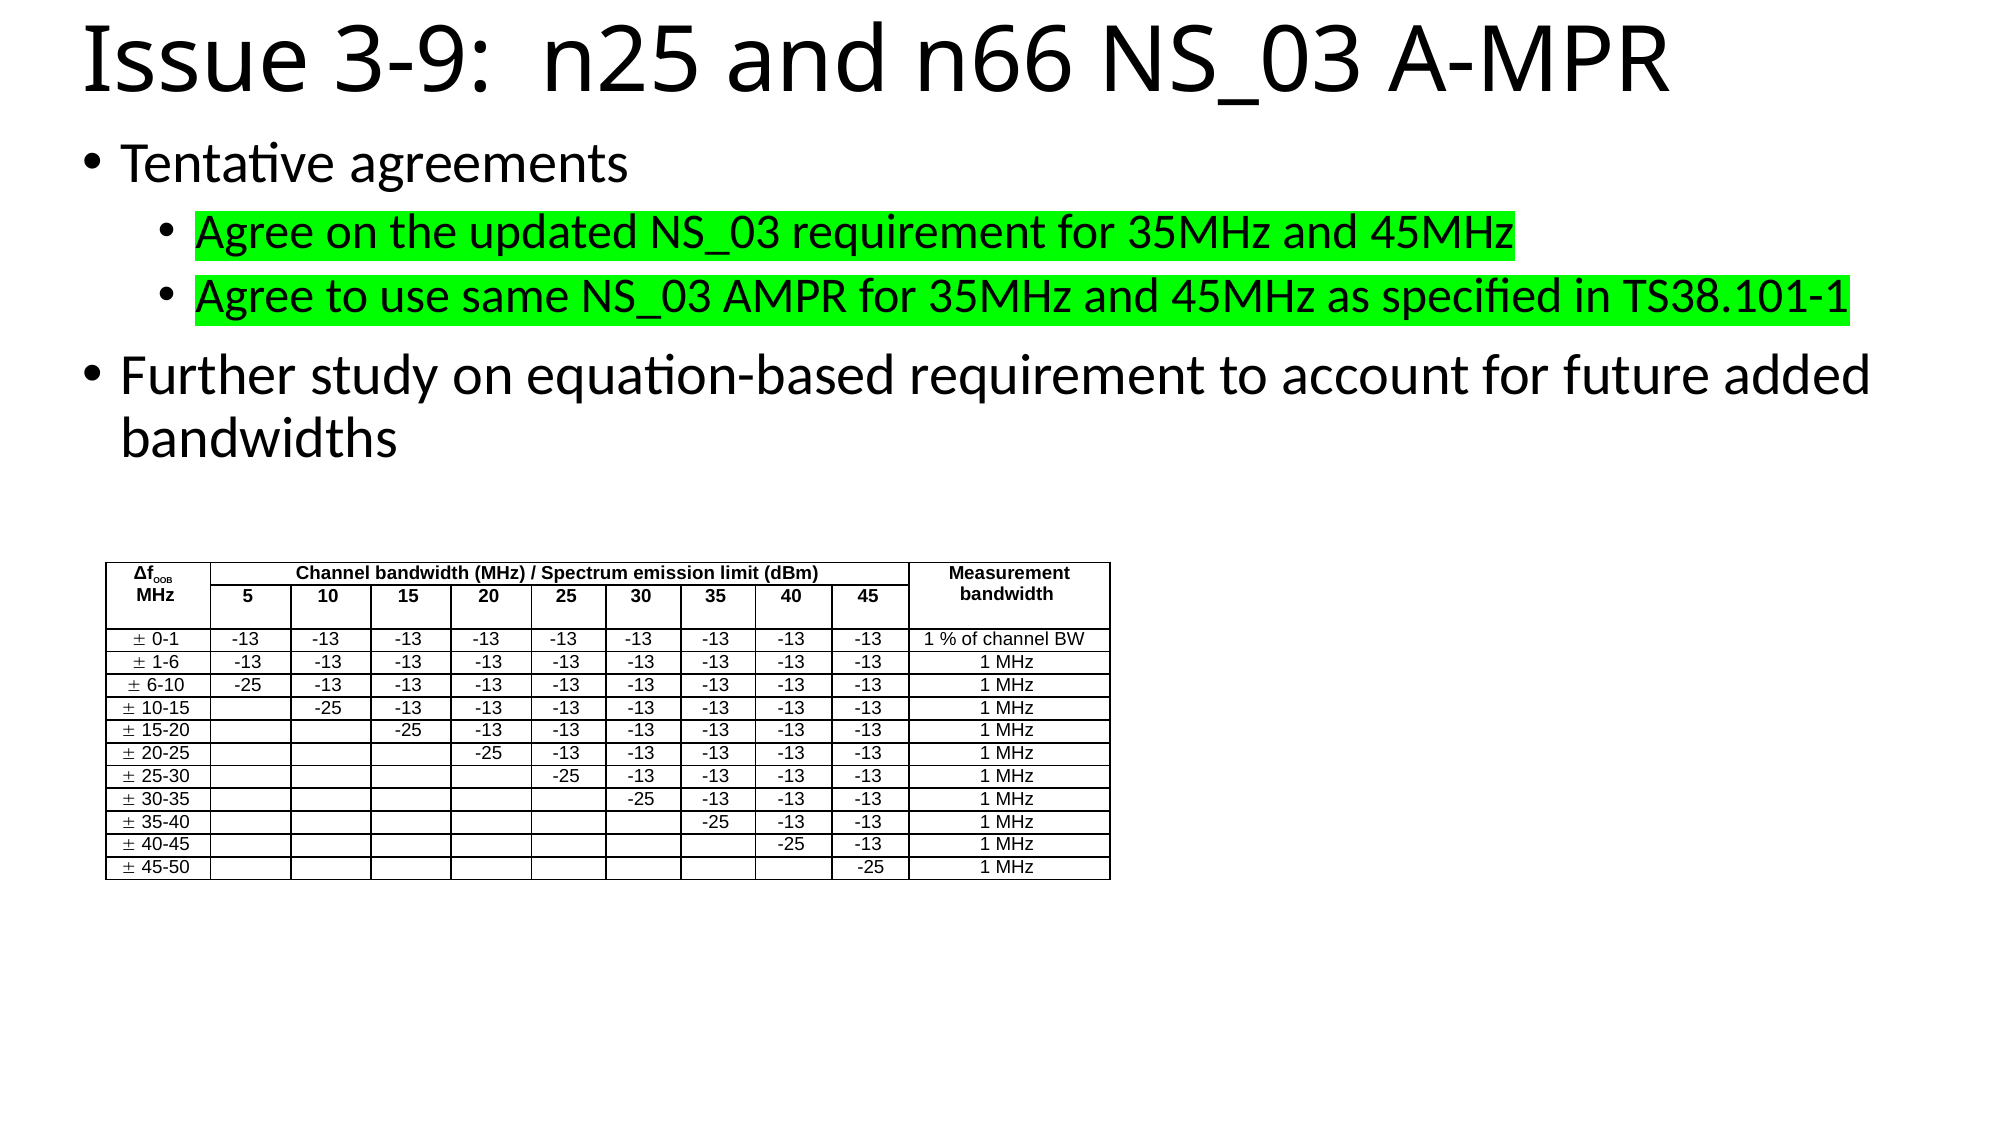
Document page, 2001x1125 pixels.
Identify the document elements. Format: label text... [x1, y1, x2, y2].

table_cell 1 MHz [910, 652, 1109, 673]
table_cell -13 [292, 675, 370, 696]
table_cell -13 [532, 652, 605, 673]
table_cell 5 [211, 586, 290, 628]
table_cell 35 [682, 586, 755, 628]
table_cell -25 [833, 858, 908, 879]
table_cell 1 MHz [910, 698, 1109, 719]
table_cell -13 [607, 744, 680, 765]
table_cell [452, 766, 531, 787]
table_cell 1 % of channel BW [910, 630, 1109, 651]
table_cell -13 [756, 675, 831, 696]
table_cell -25 [682, 812, 755, 833]
table_cell [682, 858, 755, 879]
table_cell -13 [682, 698, 755, 719]
table_cell -13 [607, 766, 680, 787]
table_cell -25 [607, 789, 680, 810]
table_cell 45 [833, 586, 908, 628]
title Issue 3-9: n25 and n66 NS_03 A-MPR [67, 0, 1793, 124]
table_cell -13 [211, 630, 290, 651]
table_cell ± 40-45 [107, 835, 210, 856]
table_cell -13 [682, 766, 755, 787]
table_cell -13 [292, 630, 370, 651]
table_cell 10 [292, 586, 370, 628]
table_cell -13 [682, 789, 755, 810]
table_cell -13 [532, 698, 605, 719]
table_cell [372, 789, 450, 810]
table_cell -13 [756, 652, 831, 673]
table_cell [292, 789, 370, 810]
table_cell [532, 789, 605, 810]
table_cell -13 [452, 698, 531, 719]
table_cell ± 15-20 [107, 721, 210, 742]
table_cell [292, 744, 370, 765]
table_header Channel bandwidth (MHz) / Spectrum emission limit (dBm) [211, 563, 908, 584]
table_cell ± 10-15 [107, 698, 210, 719]
table_cell -13 [756, 721, 831, 742]
table_cell -13 [833, 835, 908, 856]
table_cell -13 [833, 721, 908, 742]
table_cell -25 [211, 675, 290, 696]
table_cell [452, 789, 531, 810]
table_cell [211, 835, 290, 856]
table_cell -13 [292, 652, 370, 673]
table_cell ± 6-10 [107, 675, 210, 696]
table_cell -13 [833, 630, 908, 651]
table_cell ± 45-50 [107, 858, 210, 879]
table_cell -13 [756, 744, 831, 765]
table_cell -13 [833, 766, 908, 787]
table_cell -13 [532, 630, 605, 651]
table_cell -25 [532, 766, 605, 787]
table_cell -13 [833, 812, 908, 833]
table_cell -25 [372, 721, 450, 742]
table_cell -13 [682, 652, 755, 673]
table_cell [607, 858, 680, 879]
table_cell ± 35-40 [107, 812, 210, 833]
table_cell -13 [682, 630, 755, 651]
table_cell 1 MHz [910, 858, 1109, 879]
table_cell [756, 858, 831, 879]
table_cell -13 [372, 652, 450, 673]
table_cell [211, 858, 290, 879]
table_cell [211, 812, 290, 833]
table_cell 1 MHz [910, 766, 1109, 787]
table_cell [682, 835, 755, 856]
table_cell [372, 835, 450, 856]
table_cell [532, 858, 605, 879]
table_cell [211, 698, 290, 719]
table_cell 1 MHz [910, 789, 1109, 810]
table_cell 1 MHz [910, 675, 1109, 696]
table_cell -13 [833, 744, 908, 765]
table_cell [292, 766, 370, 787]
table_cell -13 [607, 698, 680, 719]
table_header Measurement bandwidth [910, 563, 1109, 628]
table_cell -13 [452, 652, 531, 673]
table_cell -13 [756, 766, 831, 787]
table_cell -13 [756, 698, 831, 719]
table_cell -13 [607, 675, 680, 696]
table_cell -13 [756, 630, 831, 651]
table_cell -13 [682, 744, 755, 765]
table_cell [292, 812, 370, 833]
table_cell -13 [607, 630, 680, 651]
table_cell -13 [452, 630, 531, 651]
table_cell [211, 789, 290, 810]
table_cell [211, 766, 290, 787]
table_cell 1 MHz [910, 744, 1109, 765]
table_cell -13 [532, 744, 605, 765]
table_cell [452, 812, 531, 833]
table_cell ± 0-1 [107, 630, 210, 651]
table_cell -13 [452, 675, 531, 696]
table_cell 1 MHz [910, 812, 1109, 833]
table_cell [372, 812, 450, 833]
table_cell 15 [372, 586, 450, 628]
table_cell 30 [607, 586, 680, 628]
table_cell 25 [532, 586, 605, 628]
table_cell [211, 721, 290, 742]
table_cell [372, 858, 450, 879]
table_cell [372, 744, 450, 765]
table_cell -13 [532, 721, 605, 742]
table_cell -13 [833, 675, 908, 696]
table_cell [292, 835, 370, 856]
table_cell -13 [682, 721, 755, 742]
table_cell [452, 835, 531, 856]
table_cell -13 [372, 698, 450, 719]
table_cell [372, 766, 450, 787]
table_cell [452, 858, 531, 879]
table_cell [532, 835, 605, 856]
table_cell [532, 812, 605, 833]
table_cell -13 [372, 675, 450, 696]
table_cell [292, 721, 370, 742]
table_cell [211, 744, 290, 765]
table_cell ± 30-35 [107, 789, 210, 810]
table_cell -13 [833, 652, 908, 673]
table_cell -13 [833, 789, 908, 810]
table_cell -25 [452, 744, 531, 765]
list Tentative agreements Agree on the updated NS_03 requirement for 35MHz and 45MHz Agree to use same NS_03 AMPR for 35MHz and 45MHz as specified in TS38.101-1 Further study on equation-based requirement to account for future added bandwidths [67, 124, 1895, 489]
table_cell -25 [292, 698, 370, 719]
table_cell 40 [756, 586, 831, 628]
table_cell -13 [532, 675, 605, 696]
table_cell -13 [372, 630, 450, 651]
table_cell -13 [211, 652, 290, 673]
table_cell [292, 858, 370, 879]
table_cell [607, 812, 680, 833]
table_cell ± 20-25 [107, 744, 210, 765]
table_cell -13 [607, 652, 680, 673]
table_cell 1 MHz [910, 721, 1109, 742]
table_cell [607, 835, 680, 856]
table_cell -13 [833, 698, 908, 719]
table_cell ± 25-30 [107, 766, 210, 787]
table_cell -25 [756, 835, 831, 856]
table_cell -13 [607, 721, 680, 742]
table_cell 1 MHz [910, 835, 1109, 856]
table_cell -13 [682, 675, 755, 696]
table_cell -13 [756, 789, 831, 810]
table_cell -13 [756, 812, 831, 833]
table_cell ± 1-6 [107, 652, 210, 673]
table_cell -13 [452, 721, 531, 742]
table_cell 20 [452, 586, 531, 628]
table_header ΔfOOB MHz [107, 563, 210, 628]
